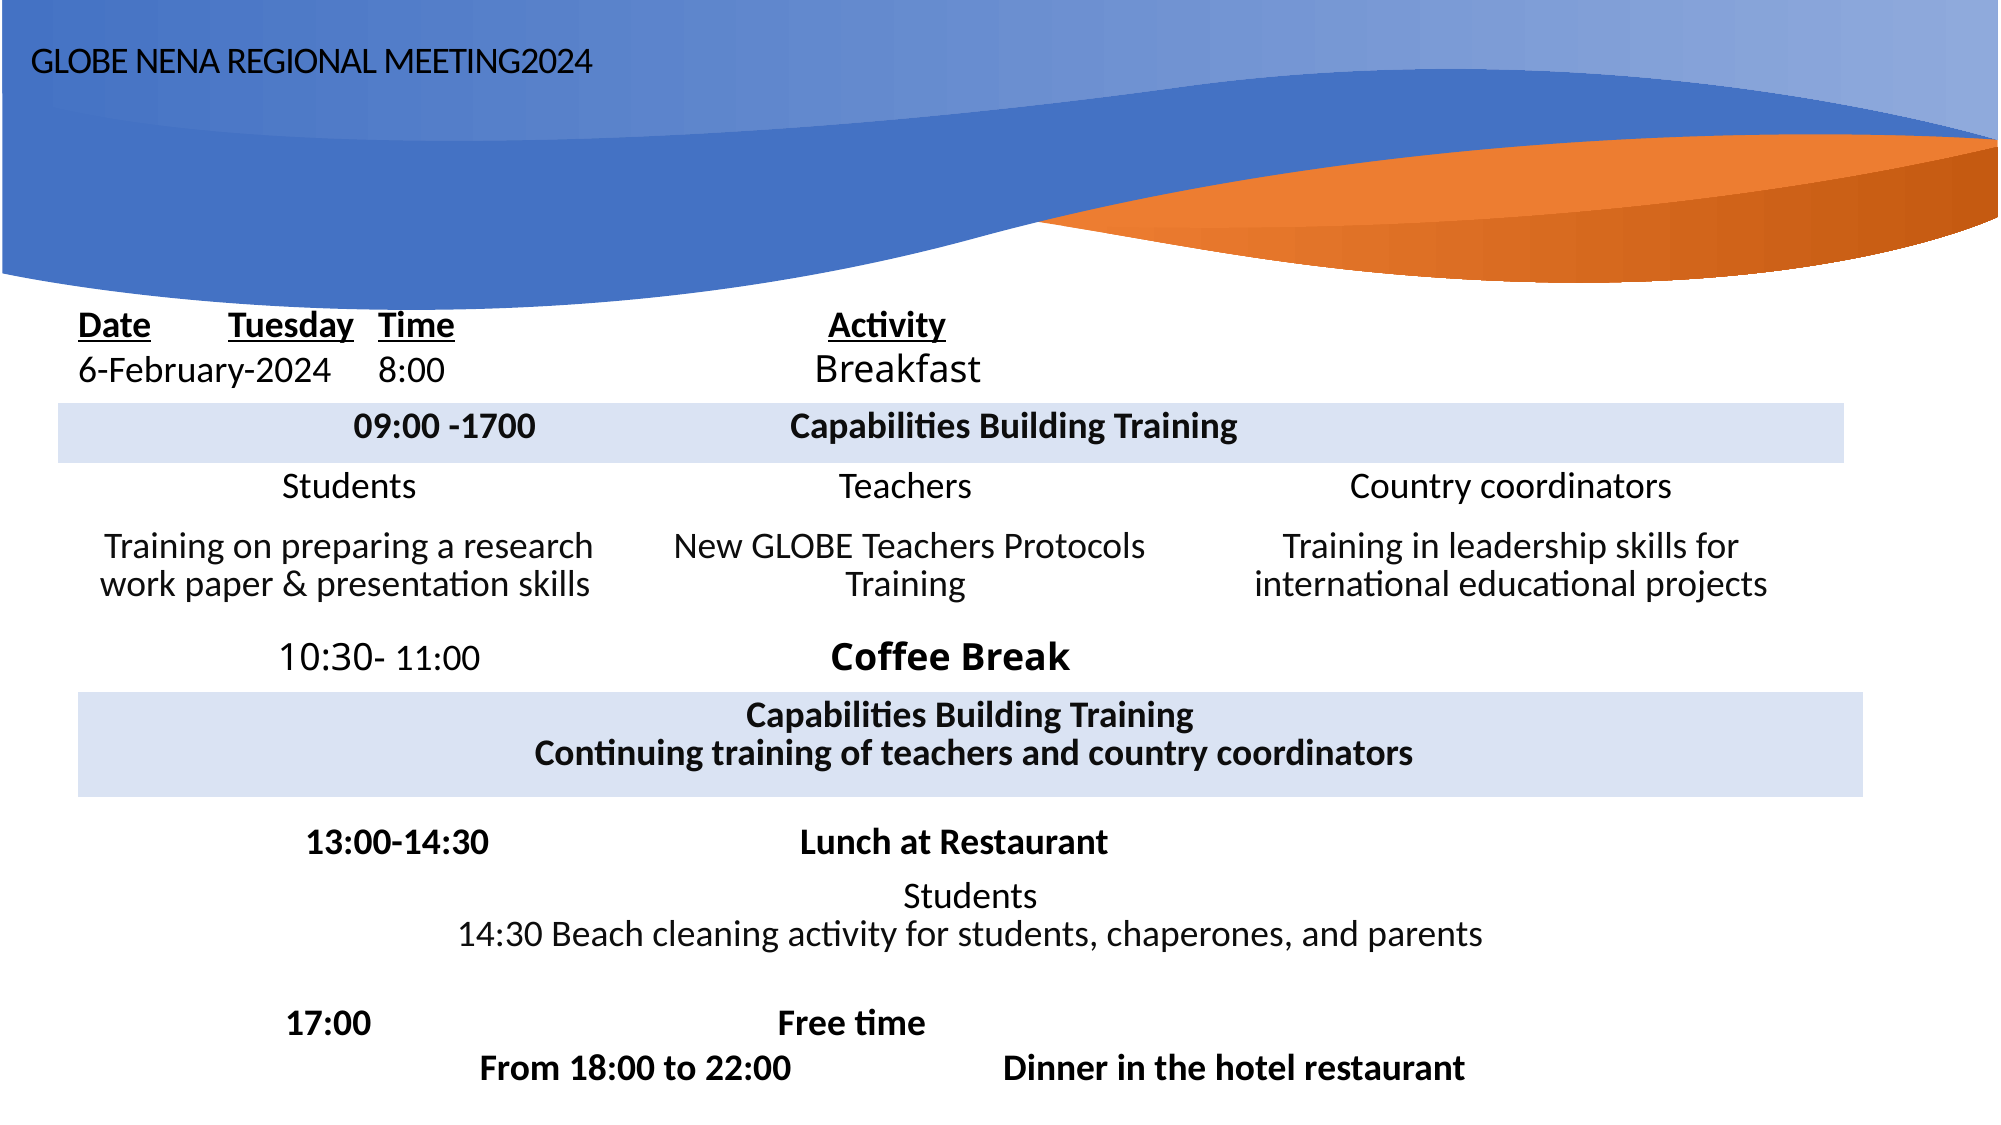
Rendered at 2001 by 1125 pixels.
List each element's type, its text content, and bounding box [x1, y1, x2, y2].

table_cell Students 14:30 Beach cleaning activity for students, chaperones, and parents [78, 797, 1863, 1037]
table_header Capabilities Building Training Continuing training of teachers and country coordinators [78, 692, 1863, 797]
table_cell [78, 1037, 660, 1097]
table_cell Training on preparing a research work paper & presentation skills [58, 523, 641, 647]
table_header 09:00 -1700 Capabilities Building Training [58, 403, 1844, 463]
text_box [0, 0, 2000, 311]
table_cell New GLOBE Teachers Protocols Training [641, 523, 1179, 625]
table_cell Country coordinators [1179, 463, 1844, 523]
table_cell [1198, 1037, 1863, 1097]
table_cell Training in leadership skills for international educational projects [1179, 523, 1844, 647]
text_box 17:00 Free time From 18:00 to 22:00 Dinner in the hotel restaurant [193, 990, 1836, 1096]
text_box 13:00-14:30 Lunch at Restaurant [290, 809, 1320, 870]
text_box Date Tuesday Time Activity 6-February-2024 8:00 Breakfast [63, 311, 1967, 701]
table_cell Teachers [641, 463, 1179, 523]
text_box 10:30- 11:00 Coffee Break [263, 625, 1767, 692]
table_cell Students [58, 463, 641, 523]
